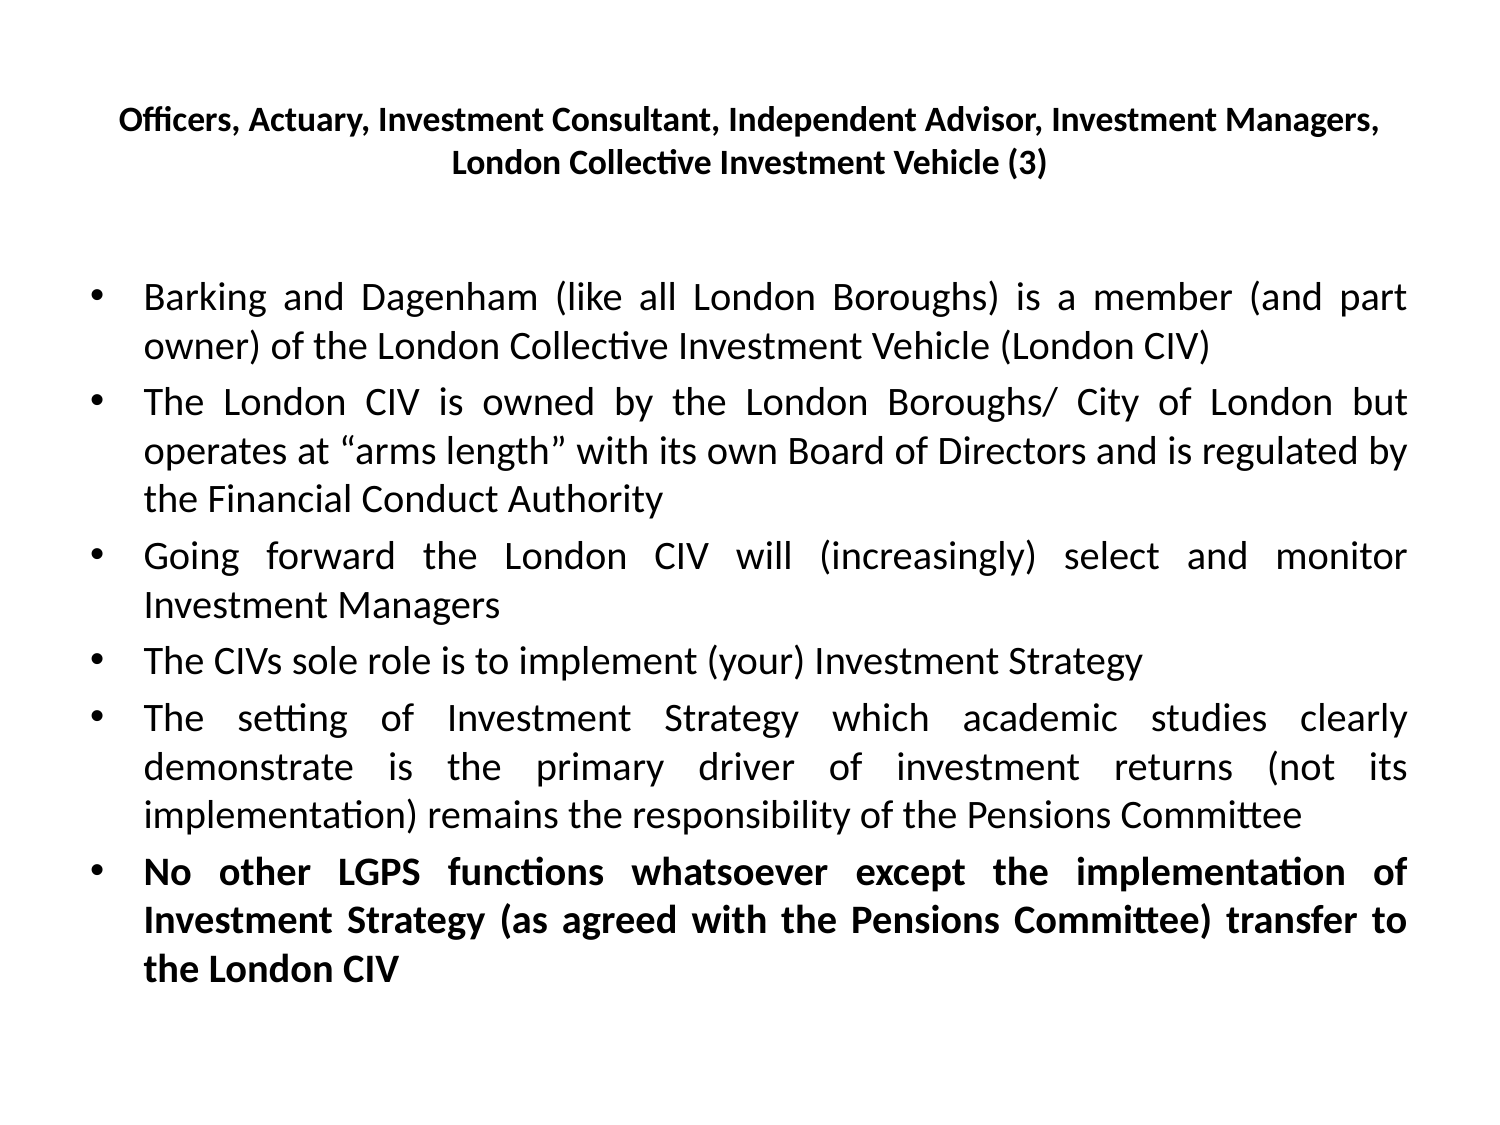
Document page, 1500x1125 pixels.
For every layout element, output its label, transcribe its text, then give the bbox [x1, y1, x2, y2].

title Officers, Actuary, Investment Consultant, Independent Advisor, Investment Managers, London Collective Investment Vehicle (3) [75, 45, 1425, 233]
list Barking and Dagenham (like all London Boroughs) is a member (and part owner) of the London Collective Investment Vehicle (London CIV) The London CIV is owned by the London Boroughs/ City of London but operates at “arms length” with its own Board of Directors and is regulated by the Financial Conduct Authority Going forward the London CIV will (increasingly) select and monitor Investment Managers The CIVs sole role is to implement (your) Investment Strategy The setting of Investment Strategy which academic studies clearly demonstrate is the primary driver of investment returns (not its implementation) remains the responsibility of the Pensions Committee No other LGPS functions whatsoever except the implementation of Investment Strategy (as agreed with the Pensions Committee) transfer to the London CIV [75, 262, 1425, 1005]
